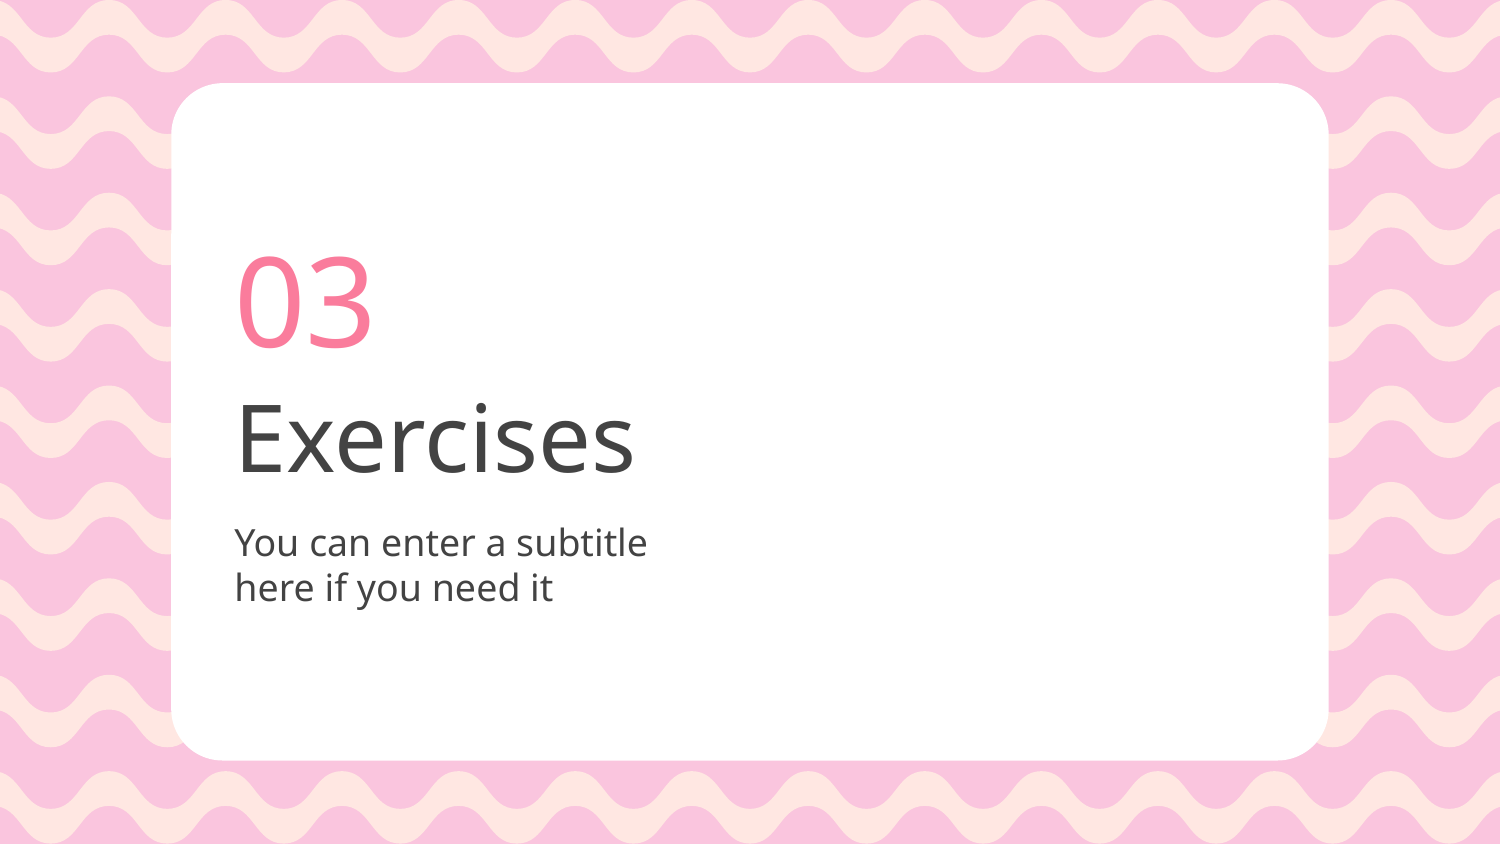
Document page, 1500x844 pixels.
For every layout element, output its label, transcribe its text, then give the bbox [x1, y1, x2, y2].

subtitle You can enter a subtitle here if you need it [219, 504, 729, 621]
title 03 [219, 228, 435, 367]
title Exercises [219, 366, 729, 504]
